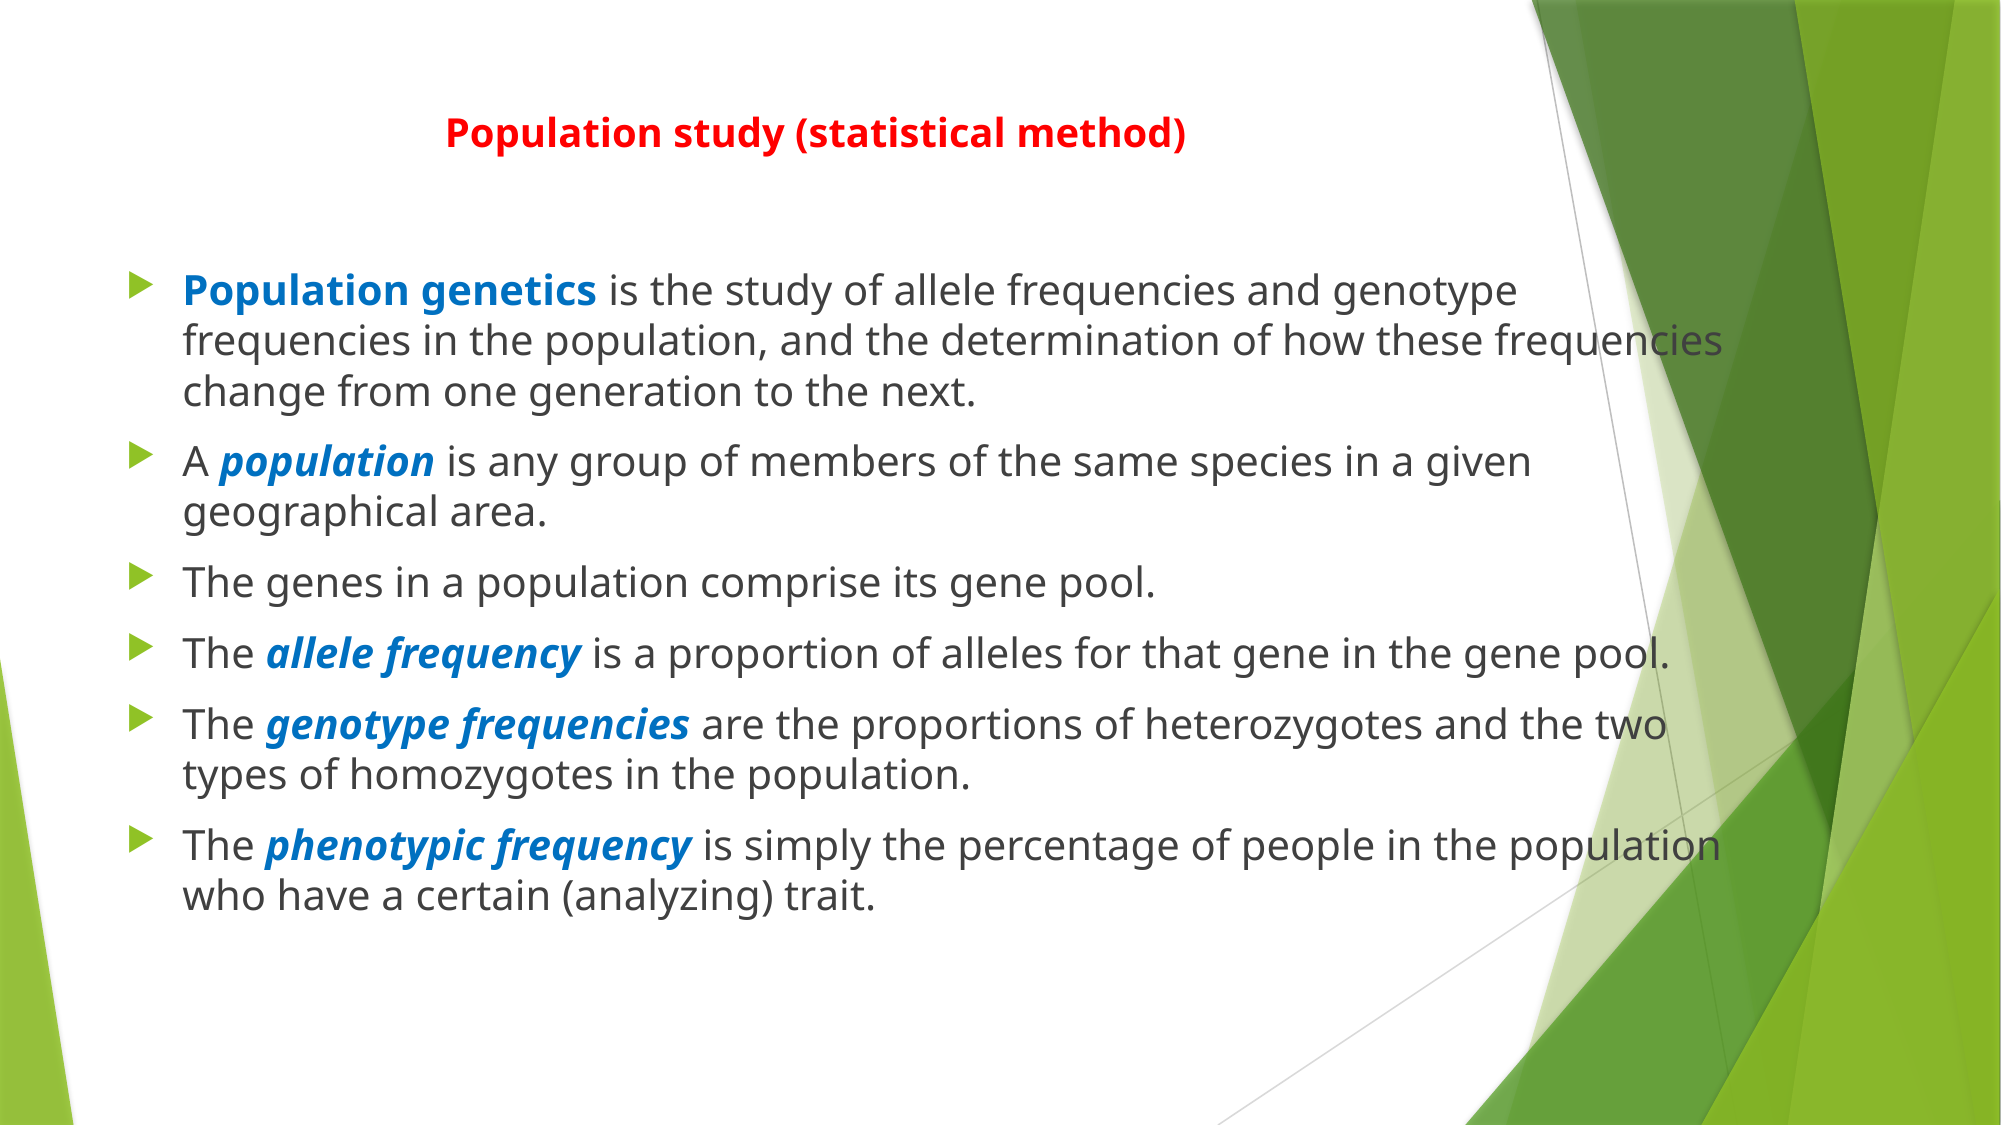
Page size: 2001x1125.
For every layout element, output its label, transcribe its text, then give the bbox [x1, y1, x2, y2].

title Population study (statistical method) [111, 99, 1522, 212]
list Population genetics is the study of allele frequencies and genotype frequencies in the population, and the determination of how these frequencies change from one generation to the next. A population is any group of members of the same species in a given geographical area. The genes in a population comprise its gene pool. The allele frequency is a proportion of alleles for that gene in the gene pool. The genotype frequencies are the proportions of heterozygotes and the two types of homozygotes in the population. The phenotypic frequency is simply the percentage of people in the population who have a certain (analyzing) trait. [111, 256, 1763, 991]
